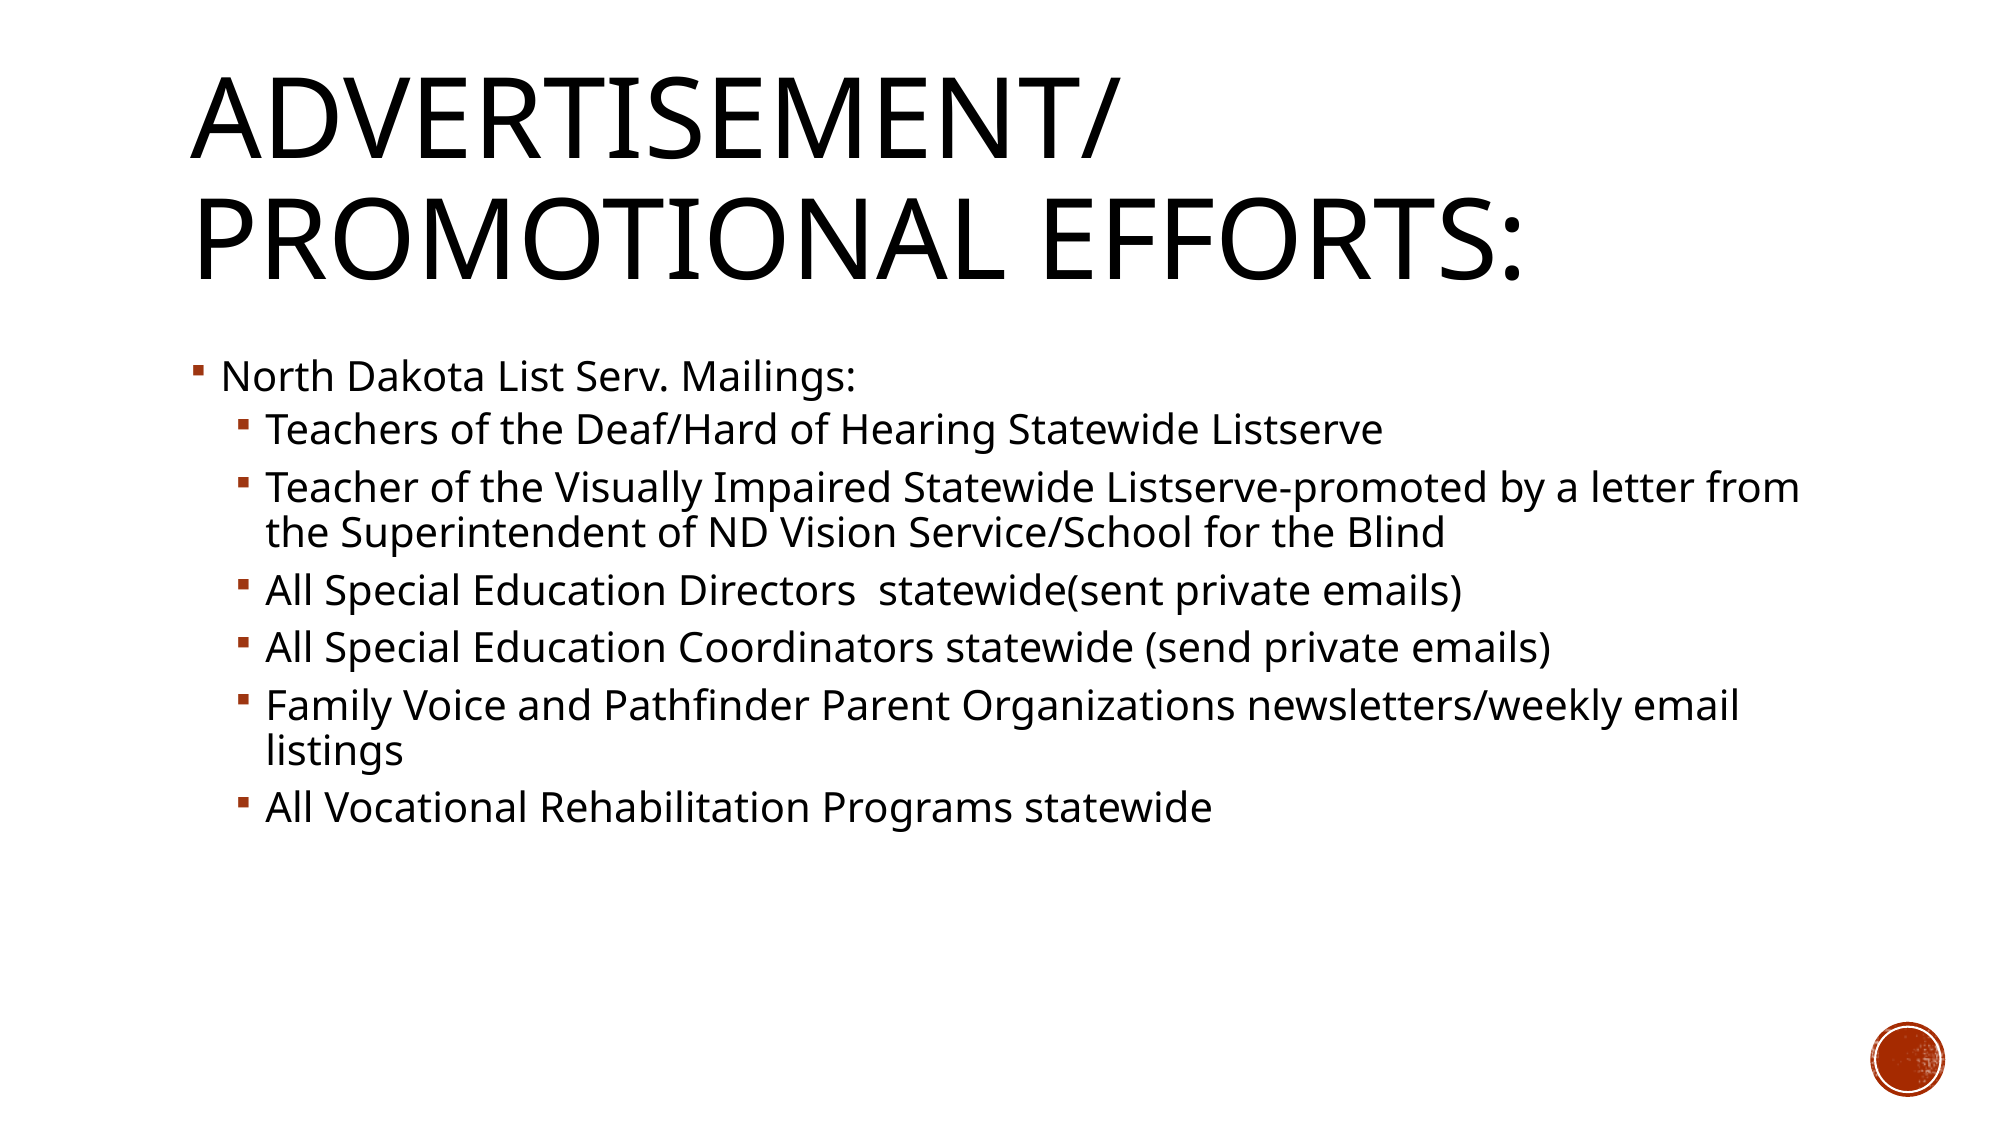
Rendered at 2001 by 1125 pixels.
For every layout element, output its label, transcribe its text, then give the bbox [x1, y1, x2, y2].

title Advertisement/promotional efforts: [175, 79, 1826, 286]
list North Dakota List Serv. Mailings: Teachers of the Deaf/Hard of Hearing Statewide Listserve Teacher of the Visually Impaired Statewide Listserve-promoted by a letter from the Superintendent of ND Vision Service/School for the Blind All Special Education Directors statewide(sent private emails) All Special Education Coordinators statewide (send private emails) Family Voice and Pathfinder Parent Organizations newsletters/weekly email listings All Vocational Rehabilitation Programs statewide [175, 348, 1826, 1013]
